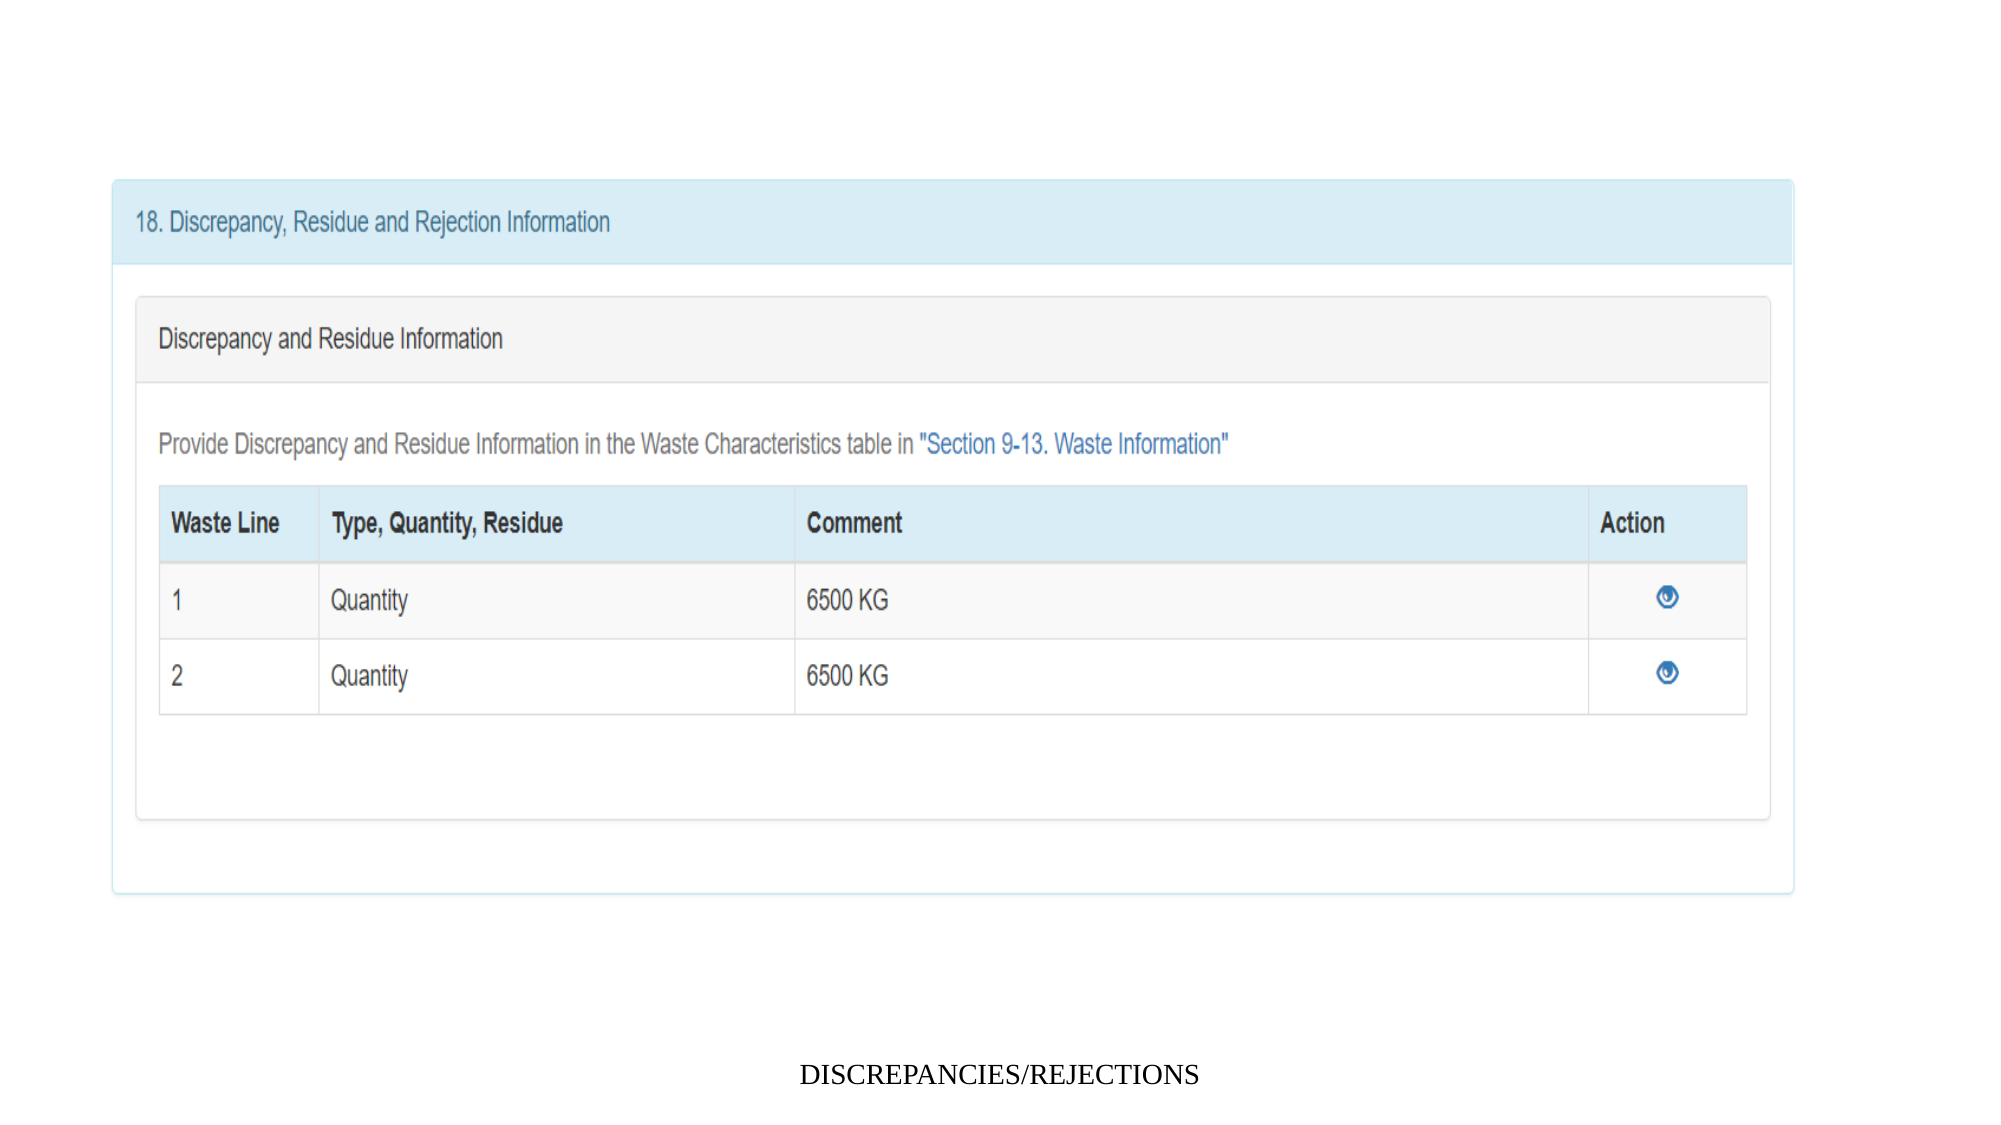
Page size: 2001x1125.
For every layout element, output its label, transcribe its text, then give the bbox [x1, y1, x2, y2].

picture [61, 168, 1803, 913]
footer DISCREPANCIES/REJECTIONS [662, 1042, 1338, 1103]
